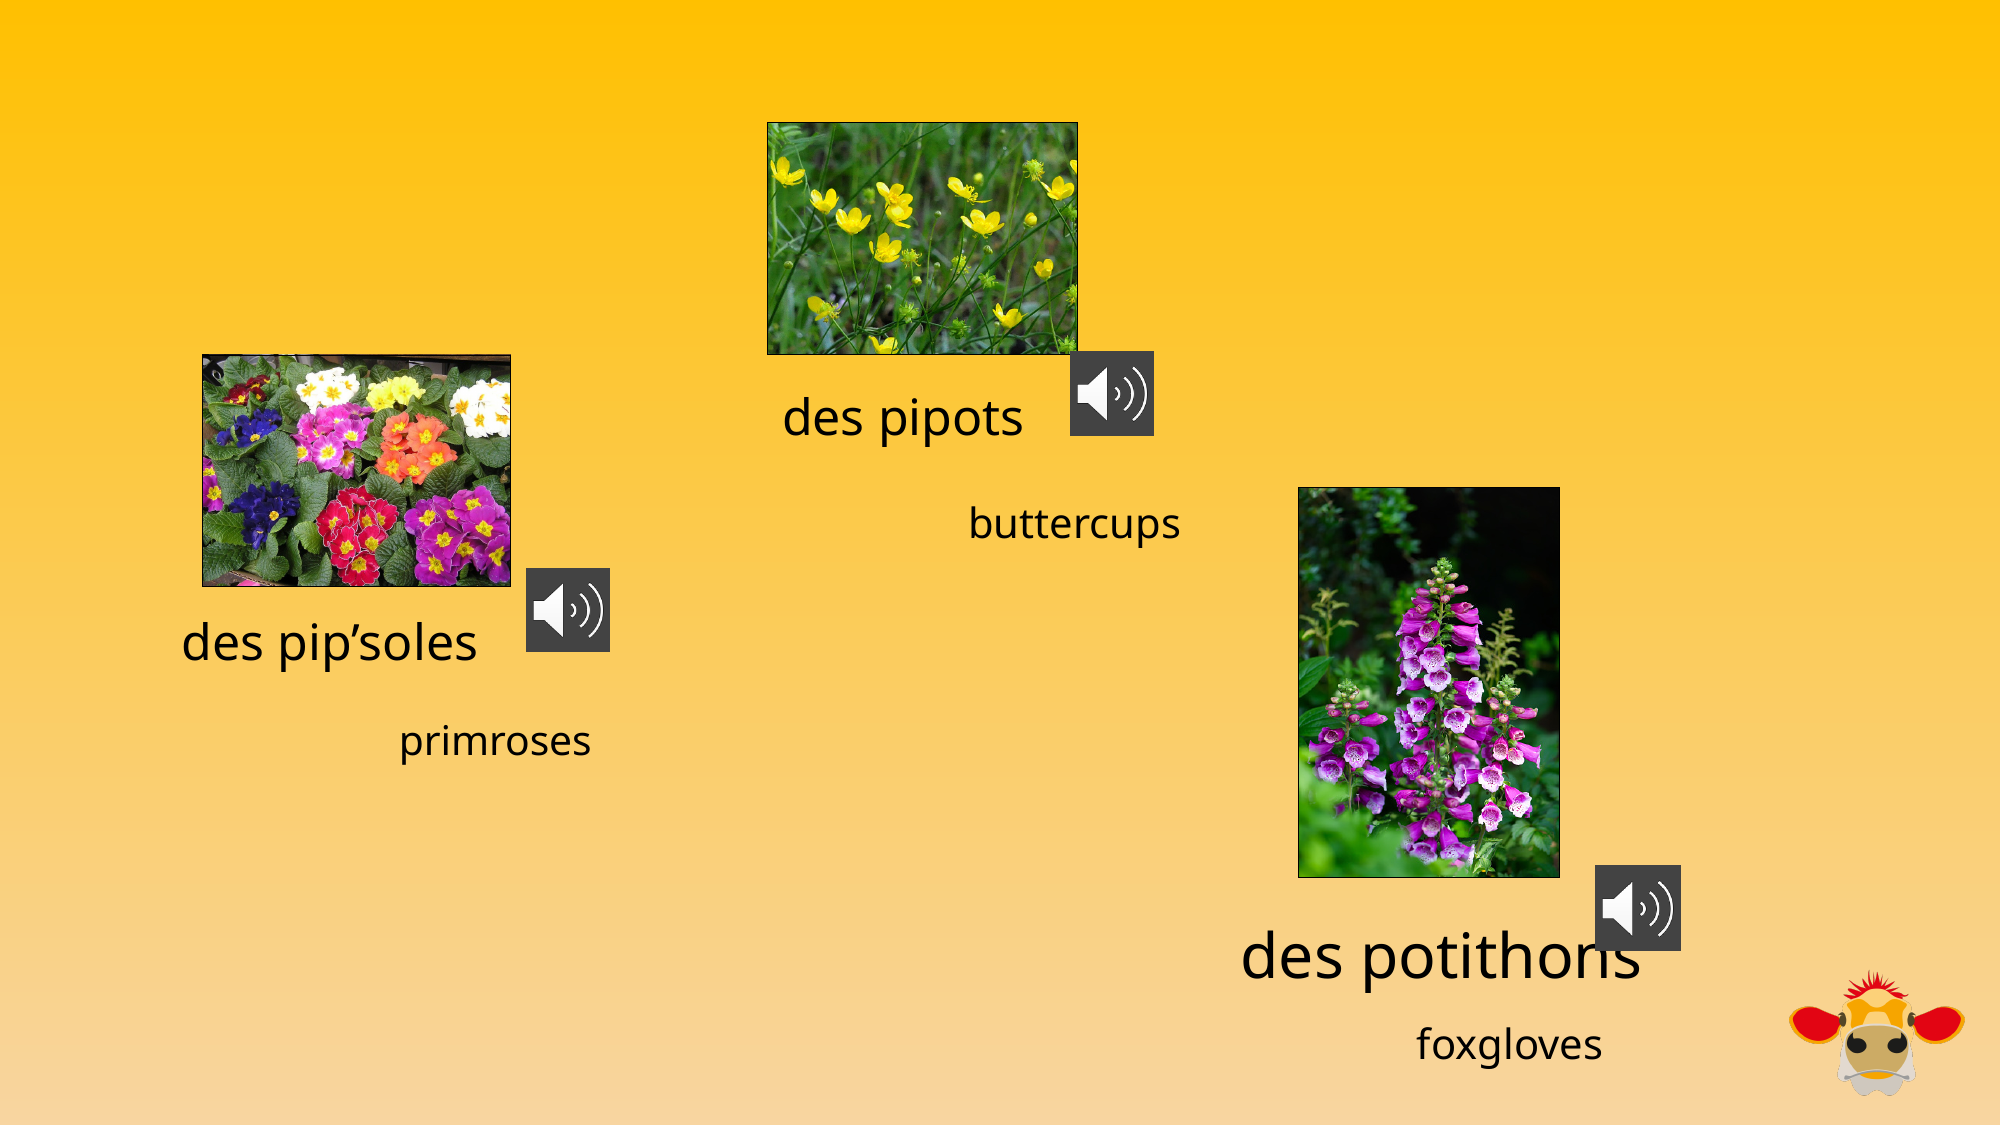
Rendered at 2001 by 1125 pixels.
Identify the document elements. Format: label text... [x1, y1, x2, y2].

text_box foxgloves [1402, 1015, 1682, 1119]
picture [767, 122, 1156, 437]
text_box des potithons [1225, 917, 1682, 1020]
text_box des pipots [767, 385, 1094, 488]
text_box des pip’soles [166, 610, 554, 713]
picture [524, 566, 612, 654]
text_box buttercups [953, 495, 1234, 599]
picture [202, 354, 511, 587]
text_box primroses [384, 712, 611, 816]
picture [1298, 487, 1560, 878]
picture [1593, 864, 1682, 953]
picture [1754, 941, 2000, 1125]
